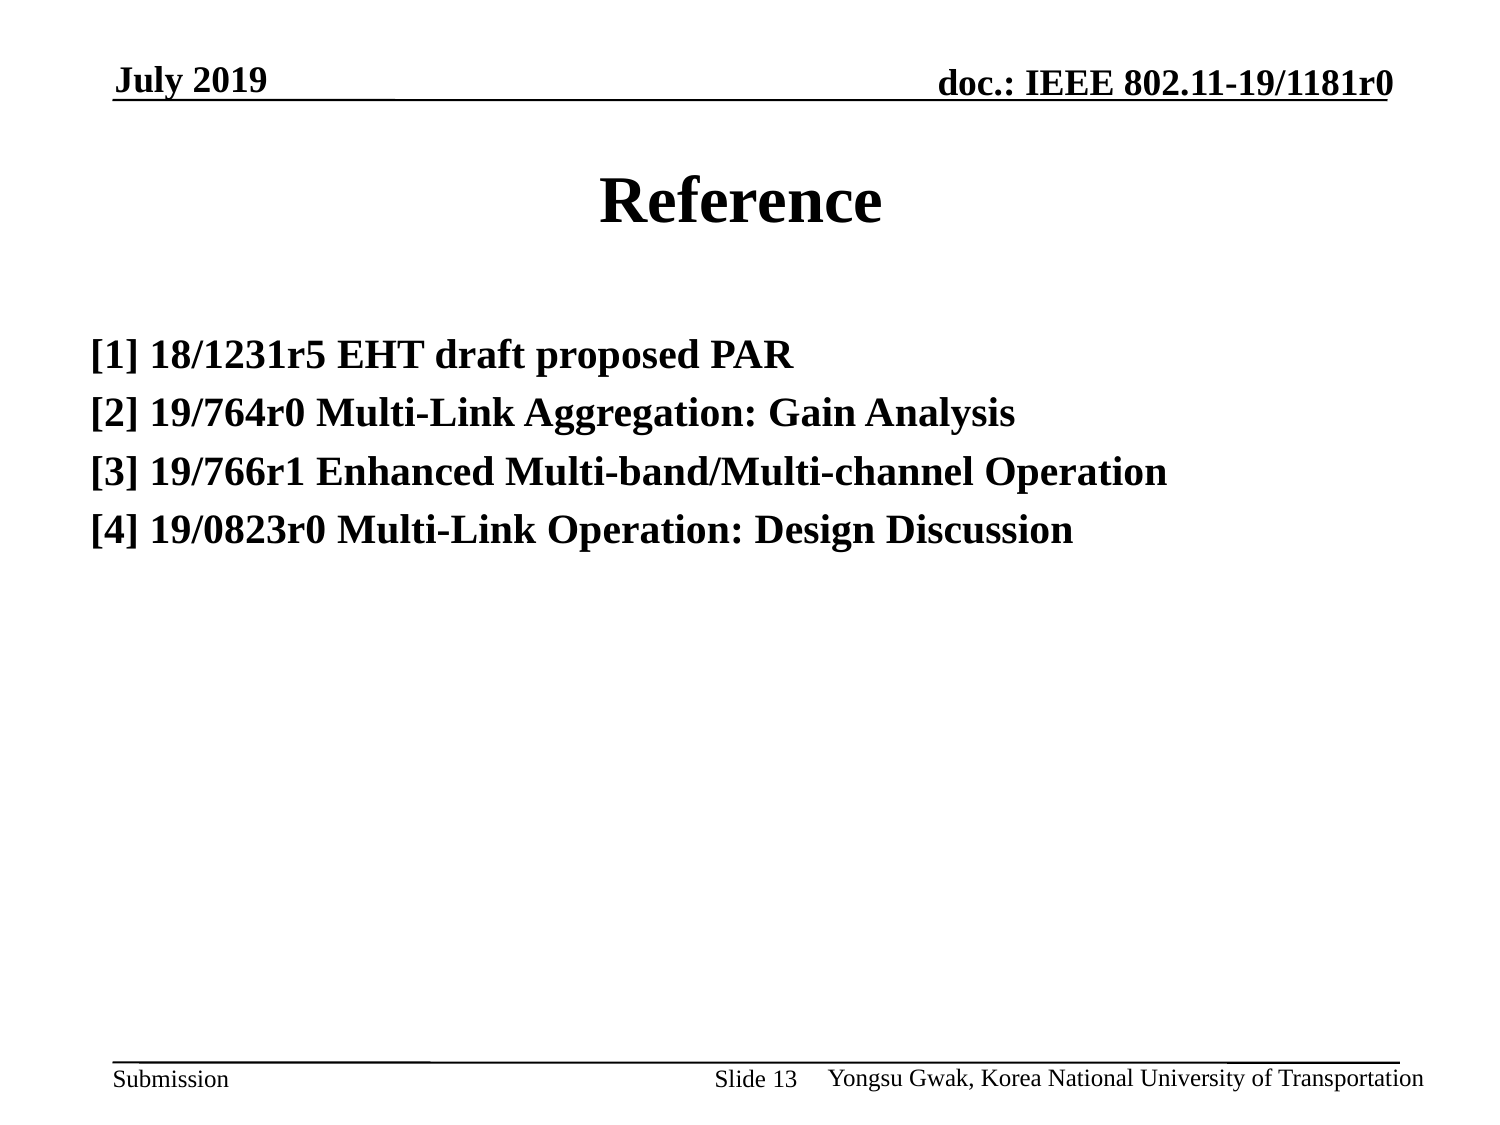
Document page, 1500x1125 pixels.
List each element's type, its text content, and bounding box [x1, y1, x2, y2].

title Reference [74, 101, 1426, 290]
list [1] 18/1231r5 EHT draft proposed PAR [2] 19/764r0 Multi-Link Aggregation: Gain Analysis [3] 19/766r1 Enhanced Multi-band/Multi-channel Operation [4] 19/0823r0 Multi-Link Operation: Design Discussion [74, 318, 1426, 1062]
